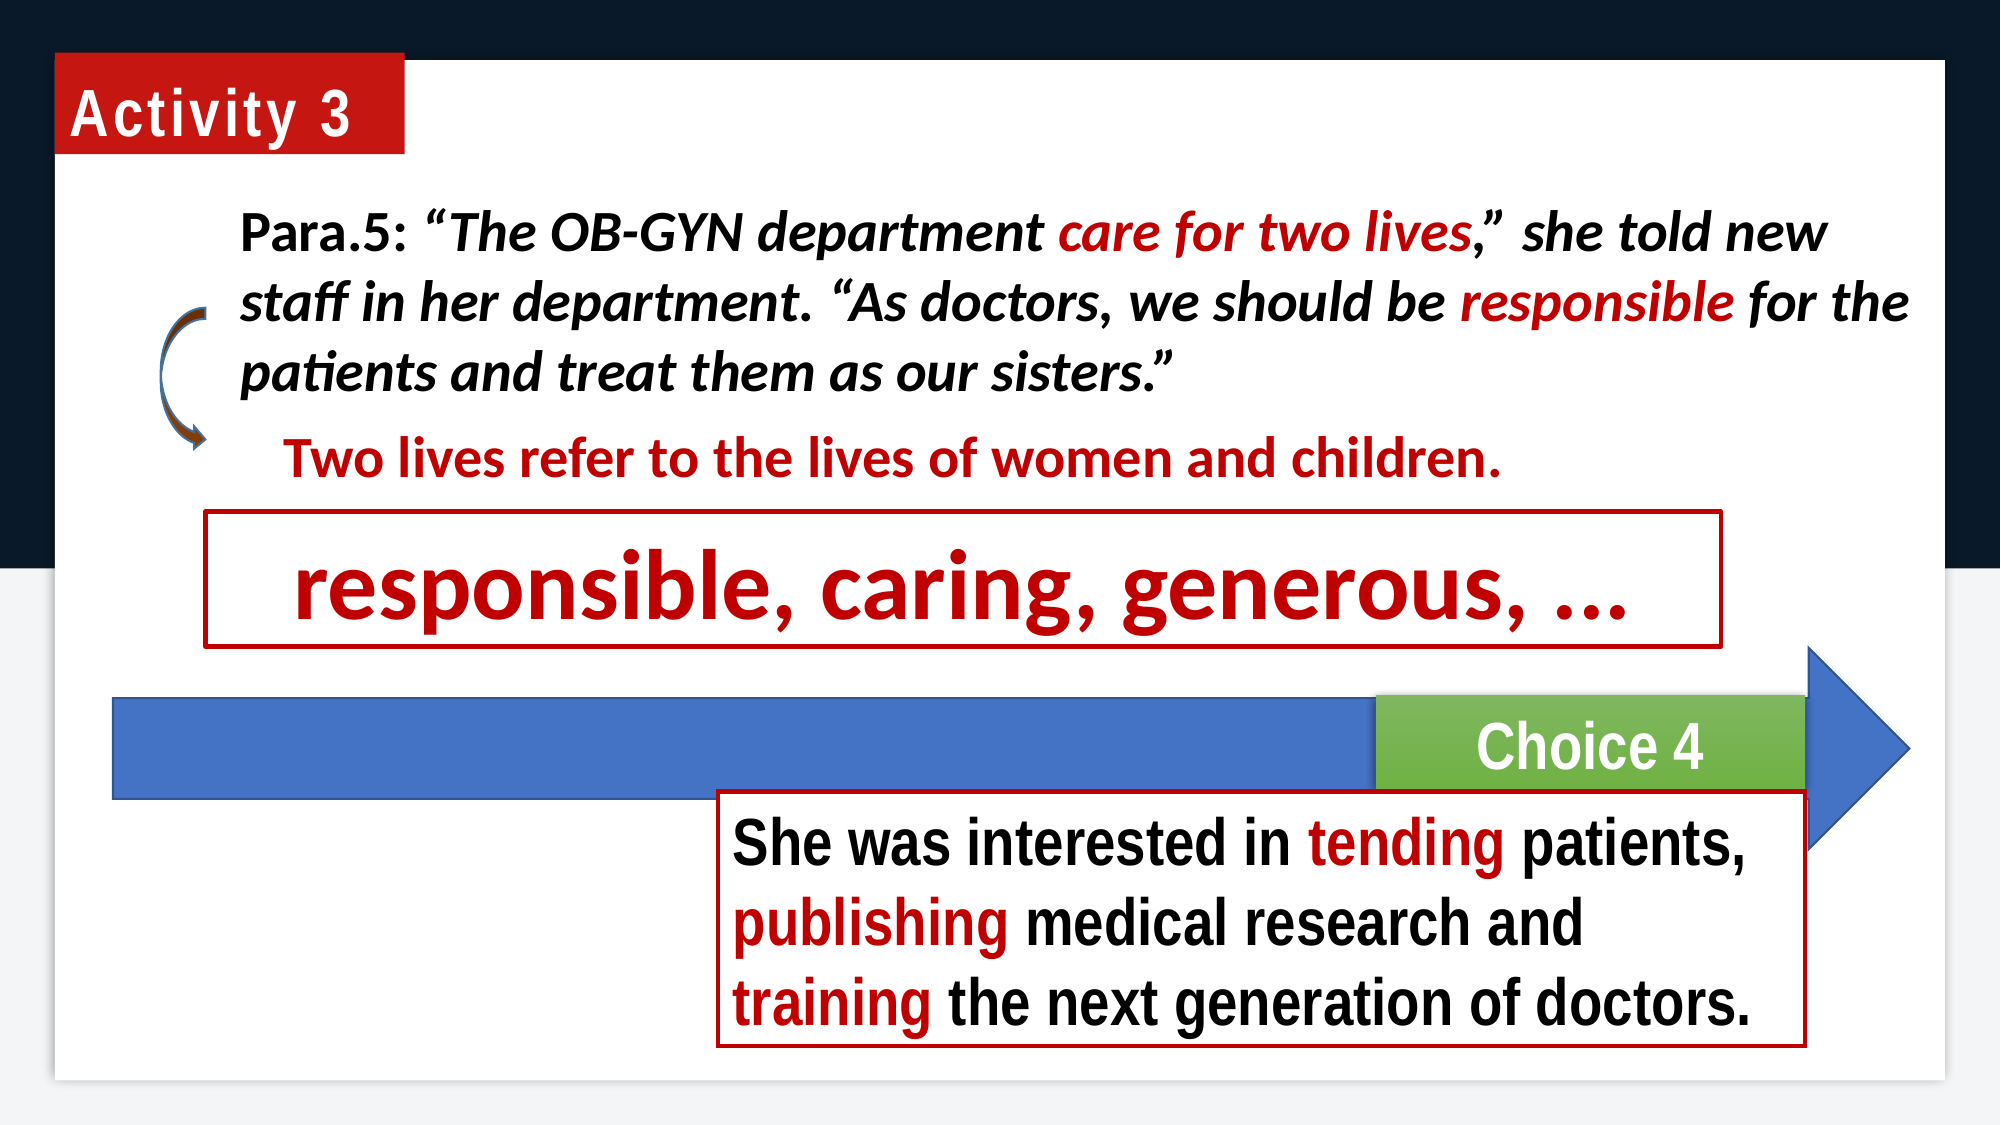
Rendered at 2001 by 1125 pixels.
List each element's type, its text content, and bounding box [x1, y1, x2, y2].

text_box [159, 306, 207, 451]
text_box [54, 59, 1946, 1081]
text_box [1806, 645, 1911, 852]
text_box She was interested in tending patients, publishing medical research and training the next generation of doctors. [717, 790, 1806, 1047]
text_box responsible, caring, generous, ... [205, 511, 1721, 647]
text_box [0, 567, 2000, 1125]
text_box Activity 3 [54, 46, 416, 158]
text_box [111, 697, 1369, 800]
text_box Two lives refer to the lives of women and children. [268, 412, 1593, 497]
text_box Para.5: “The OB-GYN department care for two lives,” she told new staff in her department. “As doctors, we should be responsible for the patients and treat them as our sisters.” [225, 185, 1945, 410]
text_box Choice 4 [1375, 695, 1806, 790]
text_box [0, 0, 2000, 567]
